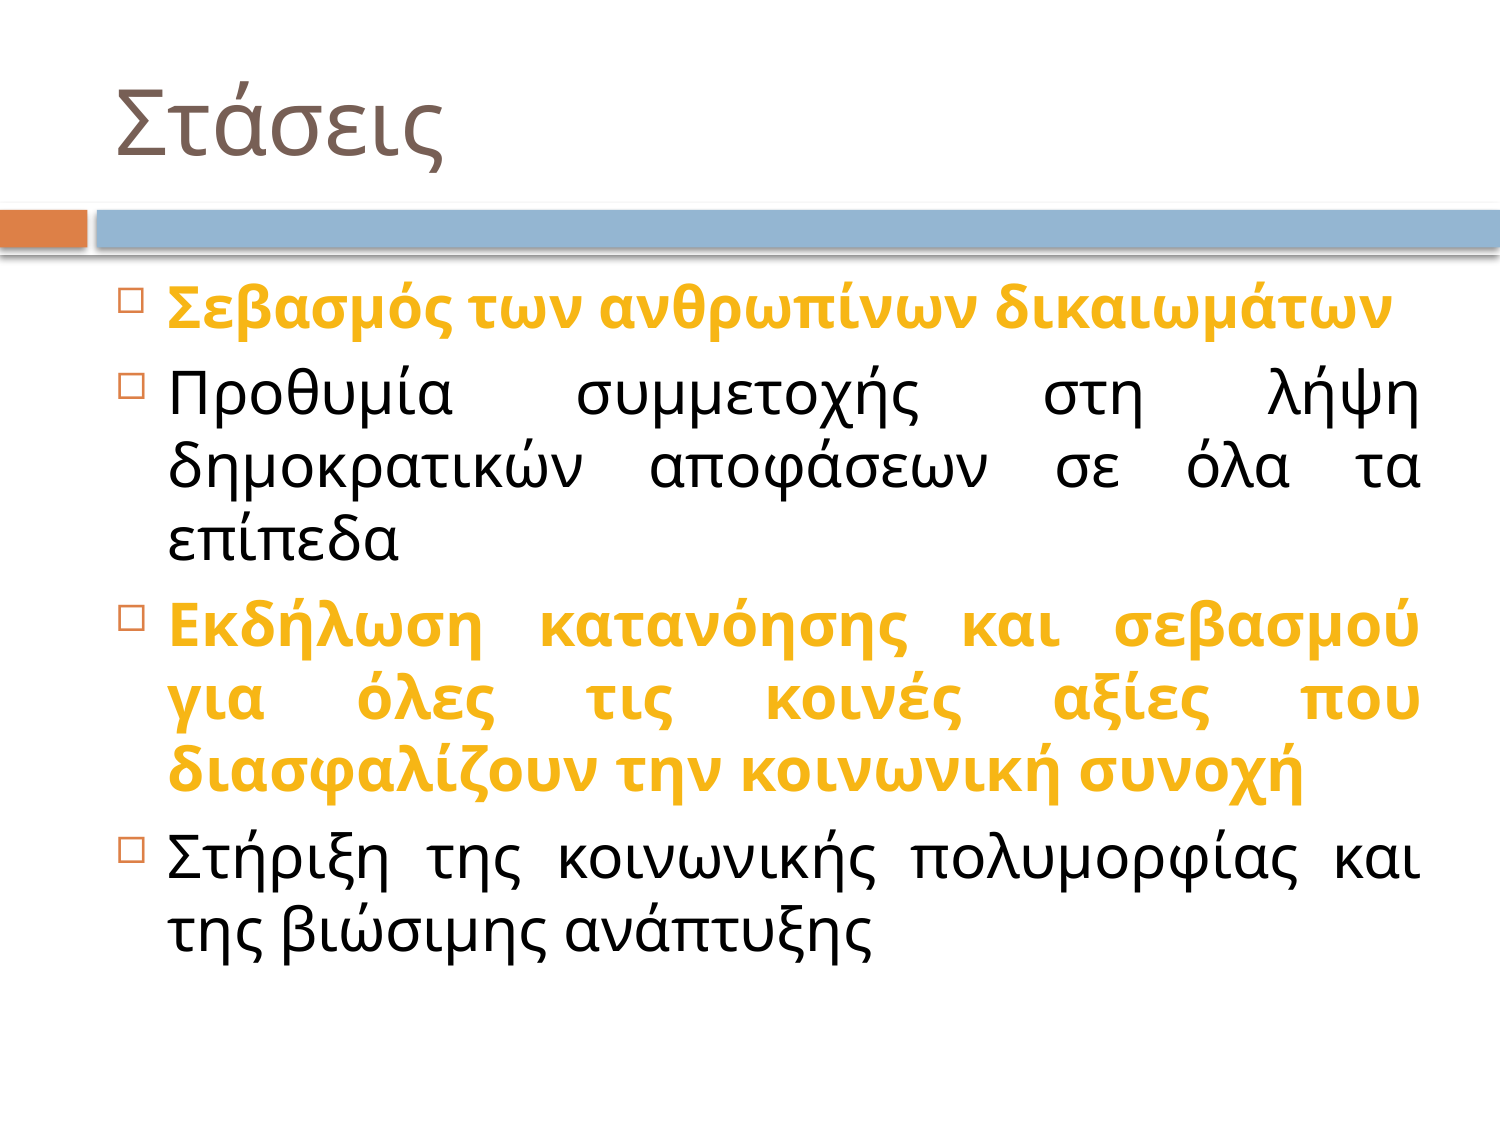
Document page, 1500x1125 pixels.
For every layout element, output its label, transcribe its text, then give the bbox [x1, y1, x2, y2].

list Σεβασμός των ανθρωπίνων δικαιωμάτων Προθυμία συμμετοχής στη λήψη δημοκρατικών αποφάσεων σε όλα τα επίπεδα Εκδήλωση κατανόησης και σεβασμού για όλες τις κοινές αξίες που διασφαλίζουν την κοινωνική συνοχή Στήριξη της κοινωνικής πολυμορφίας και της βιώσιμης ανάπτυξης [100, 262, 1439, 1001]
title Στάσεις [100, 37, 1439, 201]
